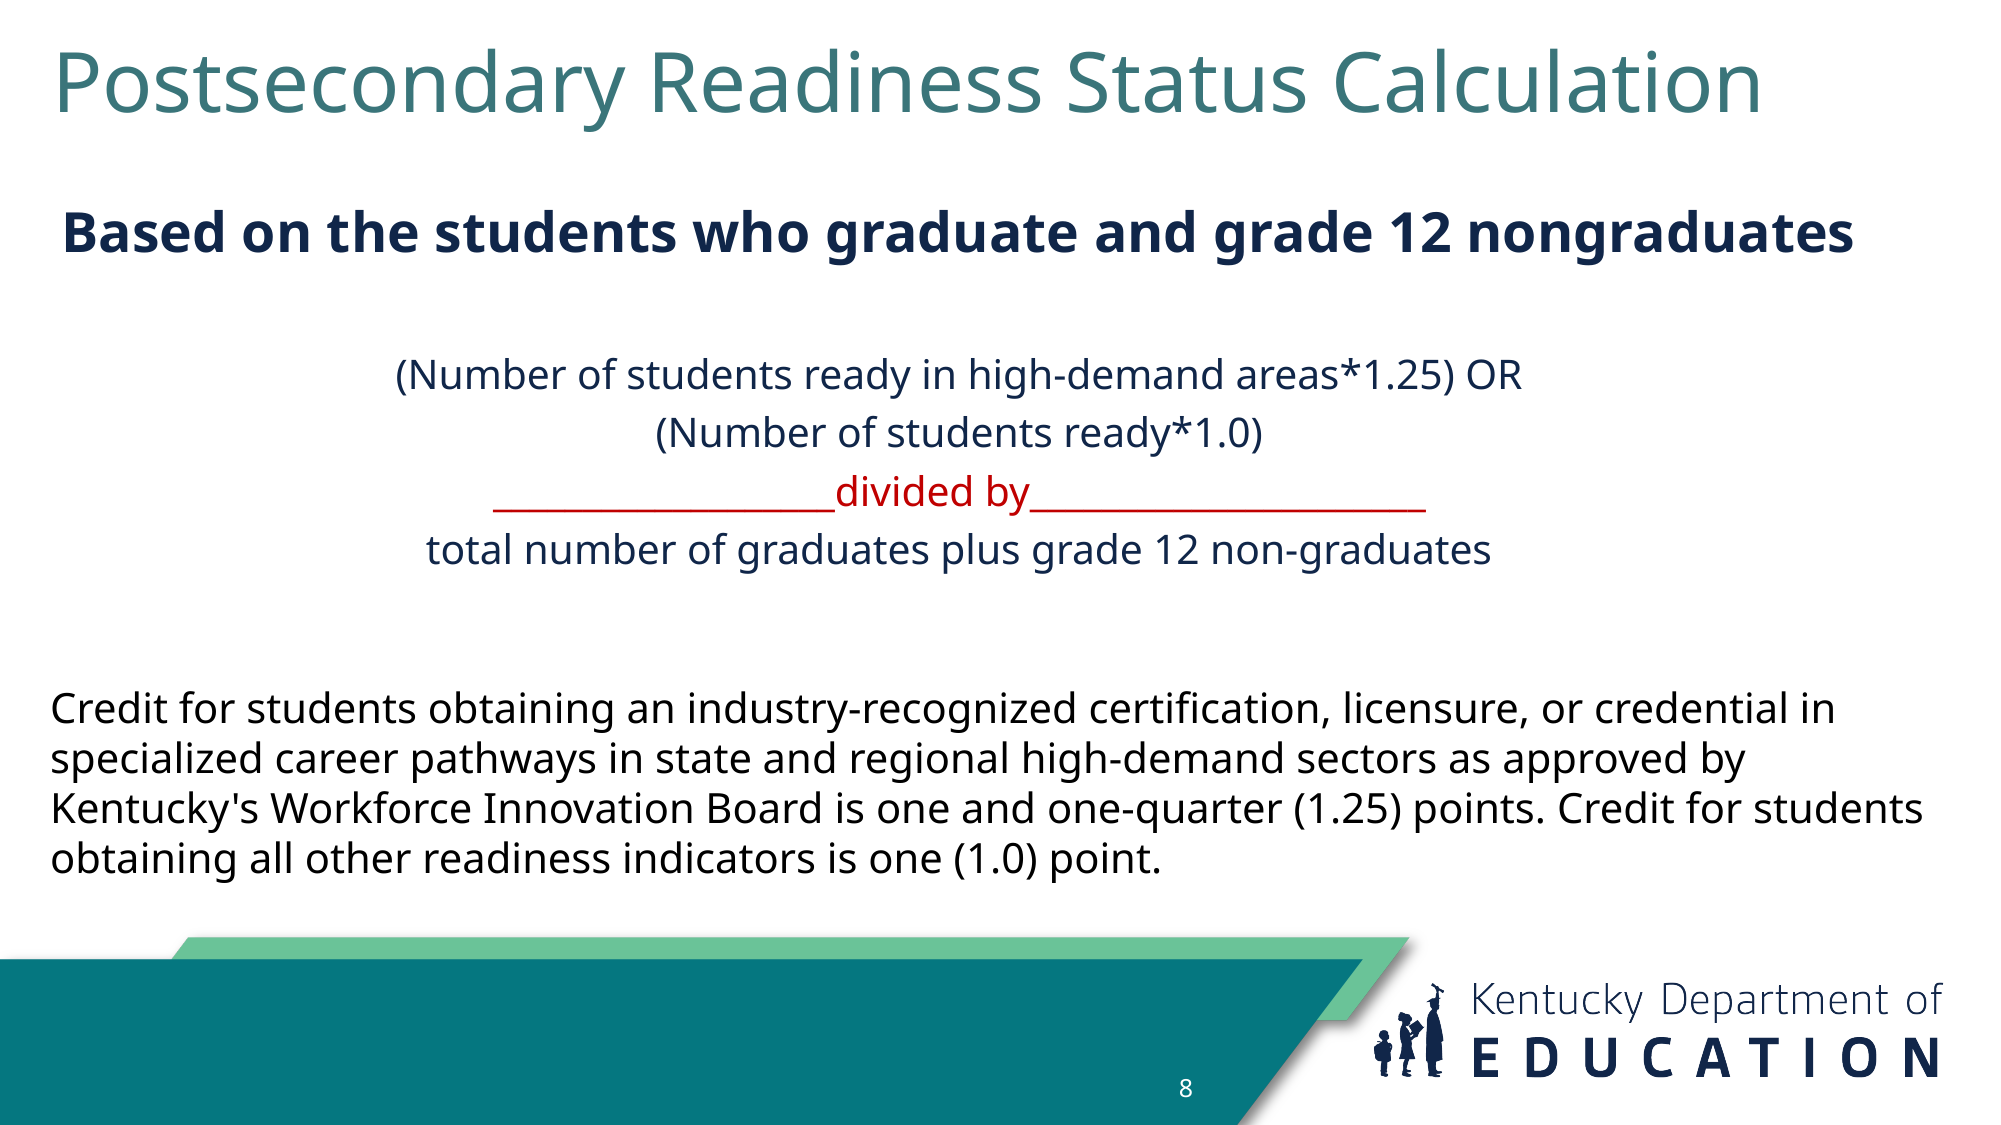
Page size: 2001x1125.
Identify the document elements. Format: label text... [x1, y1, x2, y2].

title Postsecondary Readiness Status Calculation [0, 4, 1812, 168]
list Based on the students who graduate and grade 12 nongraduates (Number of students ready in high-demand areas*1.25) OR (Number of students ready*1.0) ___________________divided by______________________ total number of graduates plus grade 12 non-graduates [35, 197, 1884, 644]
text_box Credit for students obtaining an industry-recognized certification, licensure, or credential in specialized career pathways in state and regional high-demand sectors as approved by Kentucky's Workforce Innovation Board is one and one-quarter (1.25) points. Credit for students obtaining all other readiness indicators is one (1.0) point. [35, 674, 1965, 890]
picture [0, 0, 2001, 1125]
